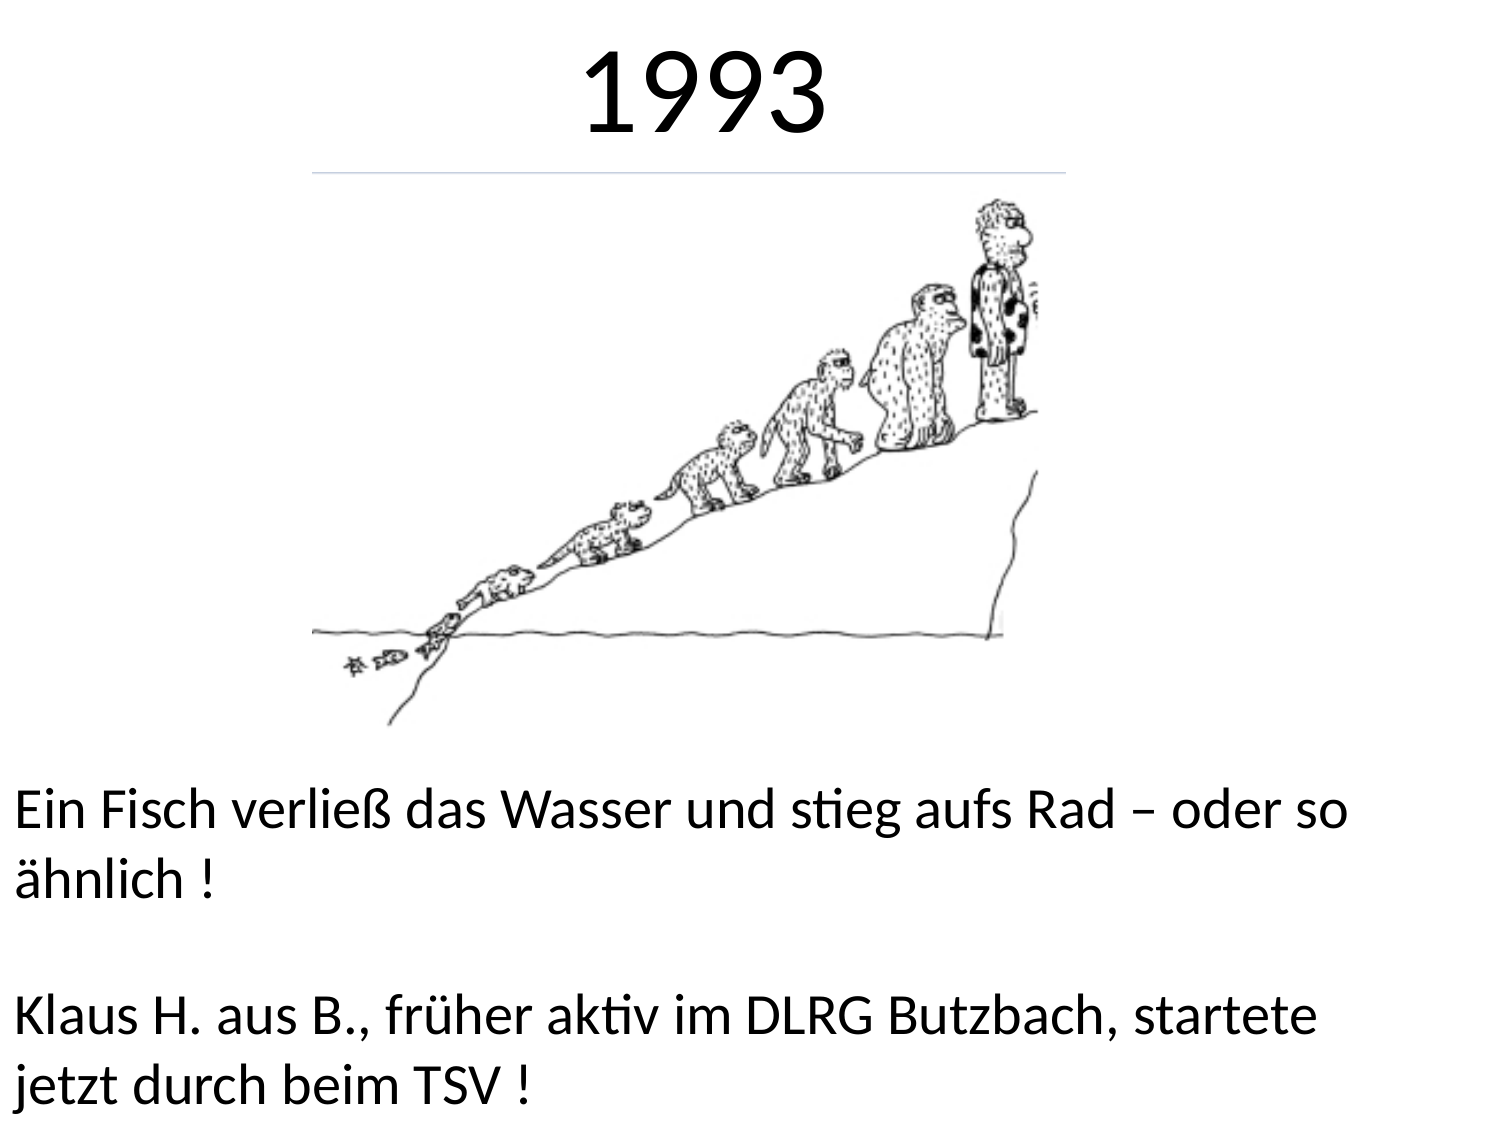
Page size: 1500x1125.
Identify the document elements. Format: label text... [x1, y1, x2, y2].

text_box Klaus H. aus B., früher aktiv im DLRG Butzbach, startete jetzt durch beim TSV ! [0, 968, 1347, 1124]
text_box 1993 [561, 0, 904, 165]
picture [312, 172, 1067, 747]
text_box Ein Fisch verließ das Wasser und stieg aufs Rad – oder so ähnlich ! [0, 763, 1500, 918]
